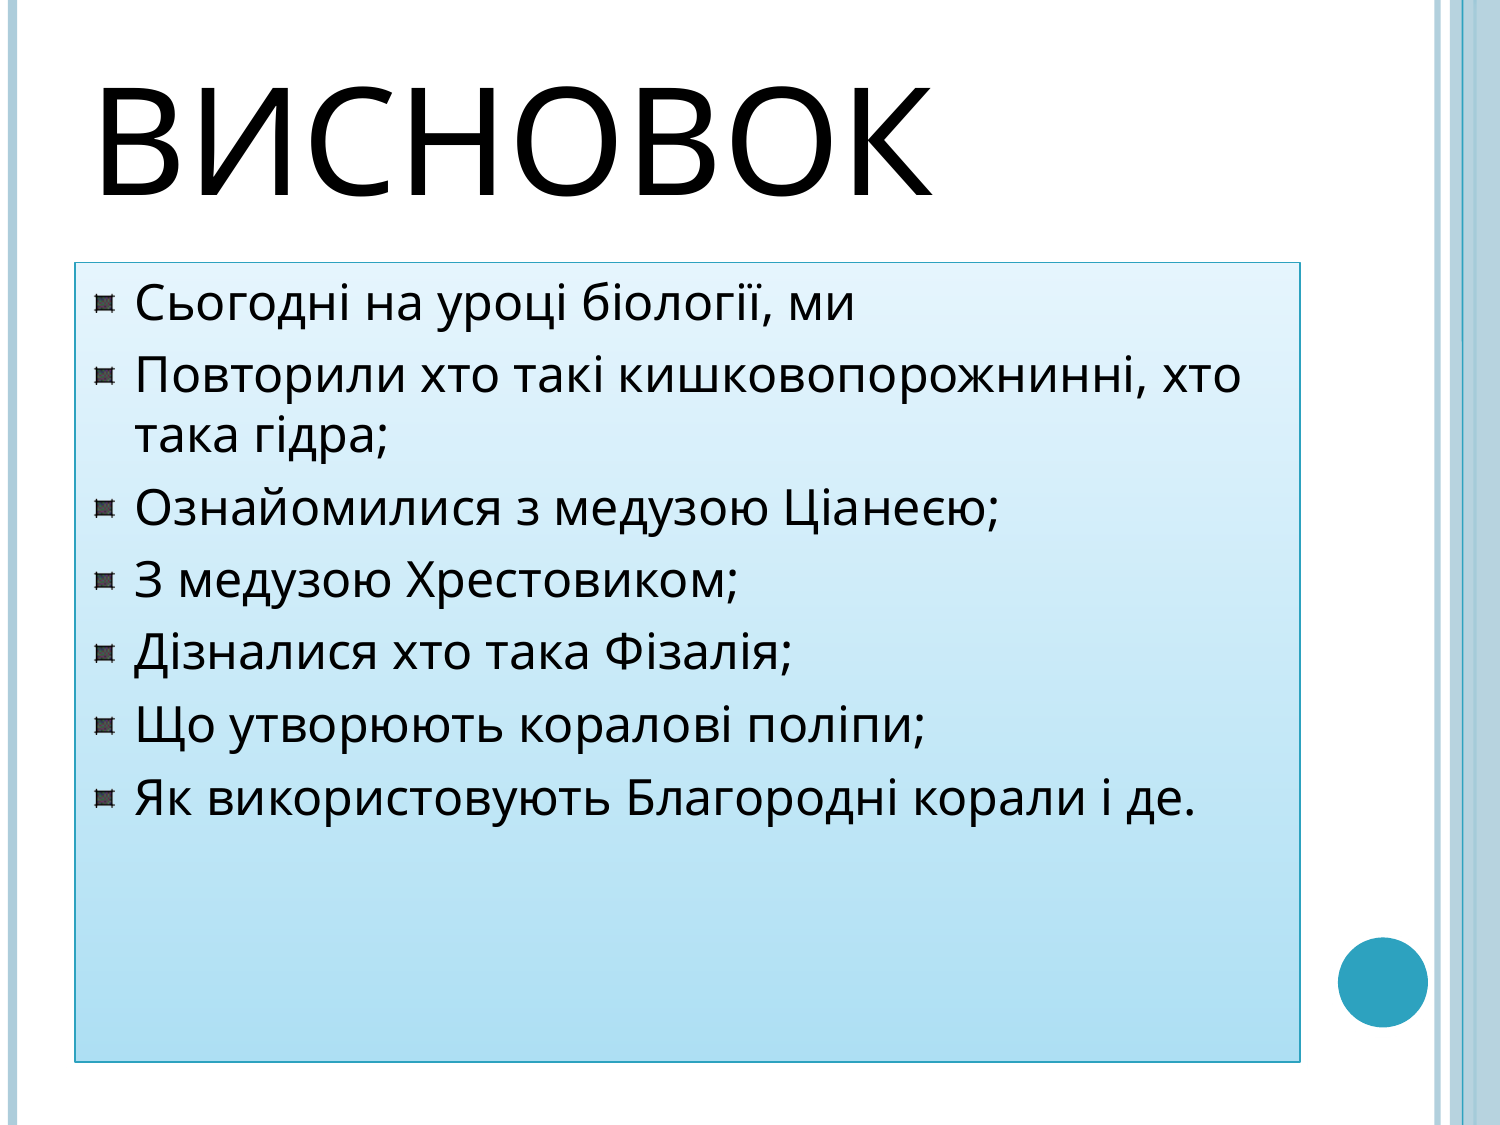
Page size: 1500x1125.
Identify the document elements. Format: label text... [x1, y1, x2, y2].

picture [89, 710, 115, 735]
picture [89, 287, 115, 313]
picture [89, 565, 115, 590]
picture [89, 492, 115, 518]
title Висновок [75, 45, 1300, 233]
list Сьогодні на уроці біології, ми Повторили хто такі кишковопорожнинні, хто така гідра; Ознайомилися з медузою Ціанеєю; З медузою Хрестовиком; Дізналися хто така Фізалія; Що утворюють коралові поліпи; Як використовують Благородні корали і де. [74, 262, 1301, 1063]
picture [89, 782, 115, 808]
picture [89, 637, 115, 663]
picture [89, 360, 115, 385]
